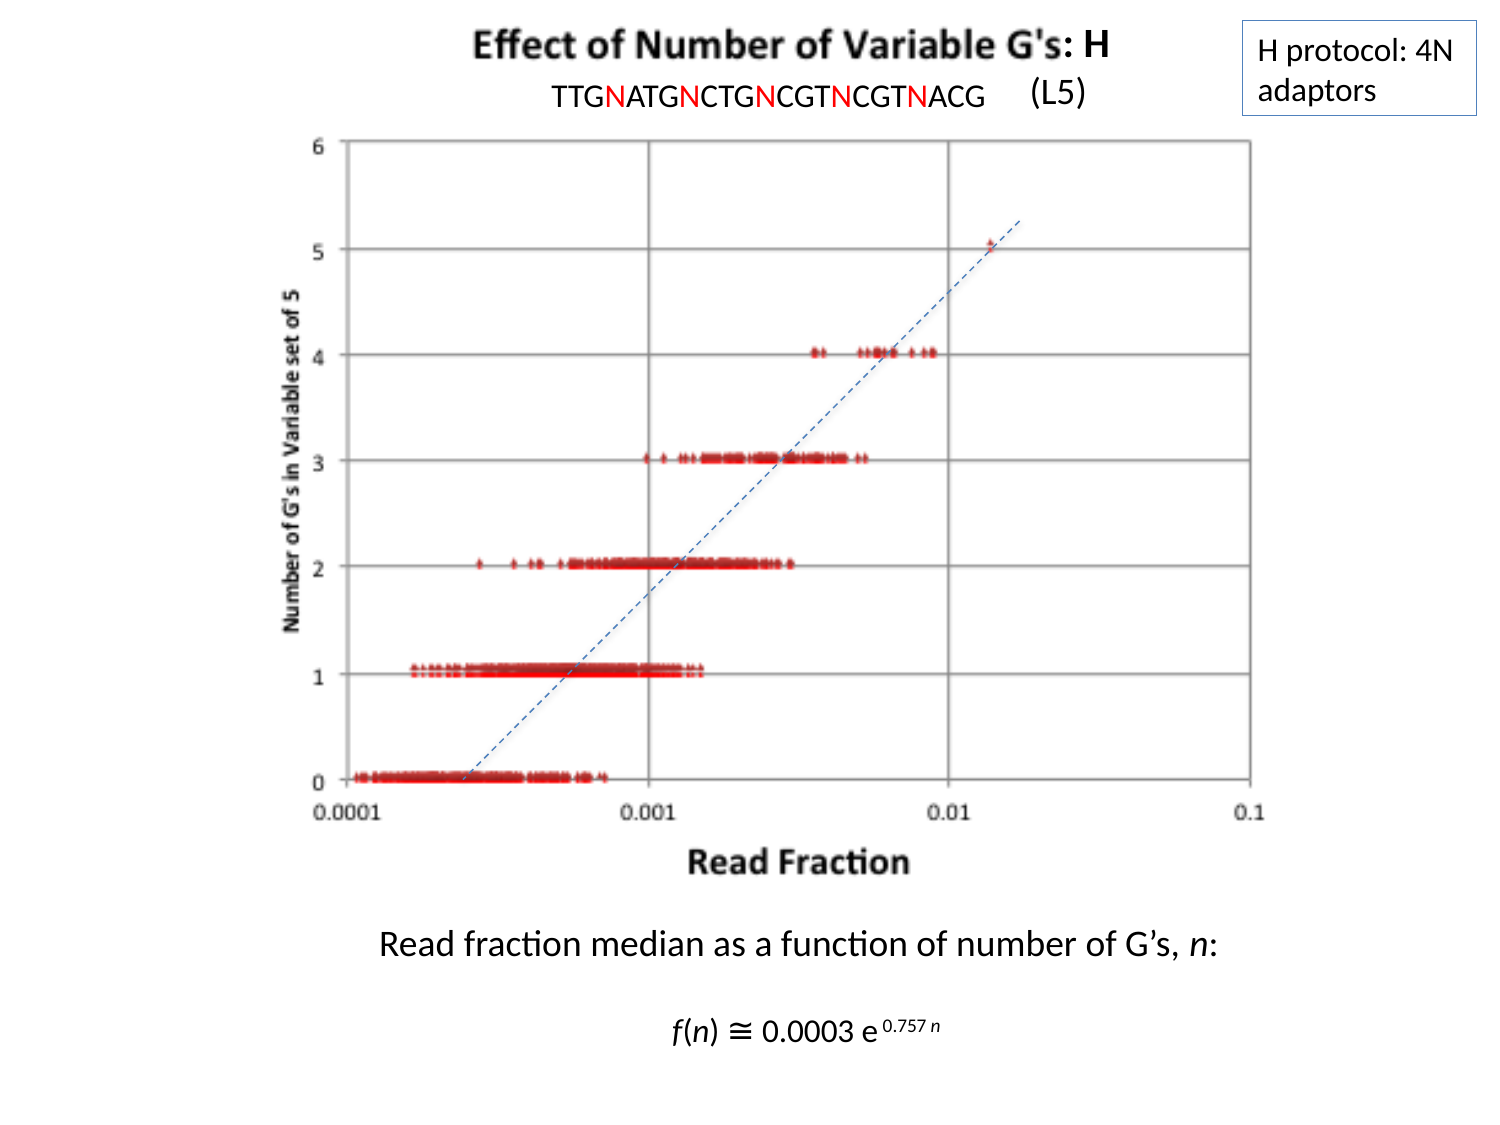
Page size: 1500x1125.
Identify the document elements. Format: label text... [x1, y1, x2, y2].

text_box Read fraction median as a function of number of G’s, n: f(n) ≅ 0.0003 e 0.757 n [364, 912, 1234, 1057]
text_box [245, 0, 1289, 904]
text_box H protocol: 4N adaptors [1293, 20, 1477, 116]
